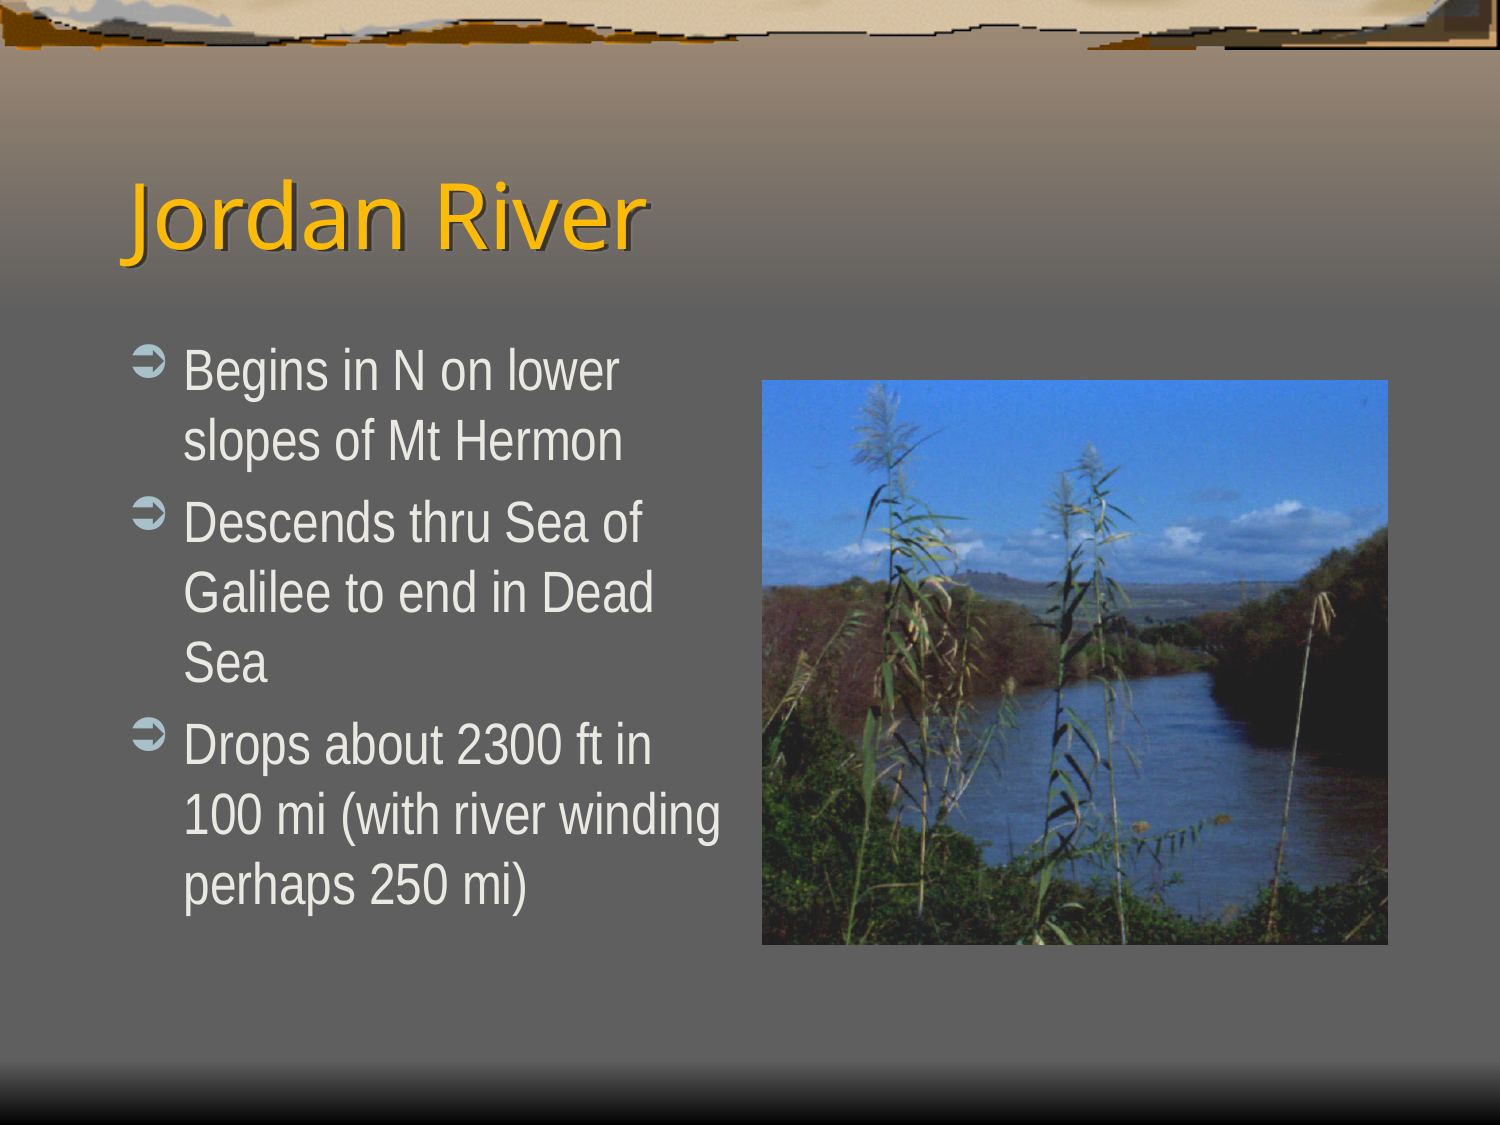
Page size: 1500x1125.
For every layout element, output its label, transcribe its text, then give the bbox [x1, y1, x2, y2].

picture [0, 0, 1500, 50]
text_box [762, 380, 1388, 945]
title Jordan River [112, 87, 1388, 275]
list Begins in N on lower slopes of Mt Hermon Descends thru Sea of Galilee to end in Dead Sea Drops about 2300 ft in 100 mi (with river winding perhaps 250 mi) [112, 324, 738, 1000]
